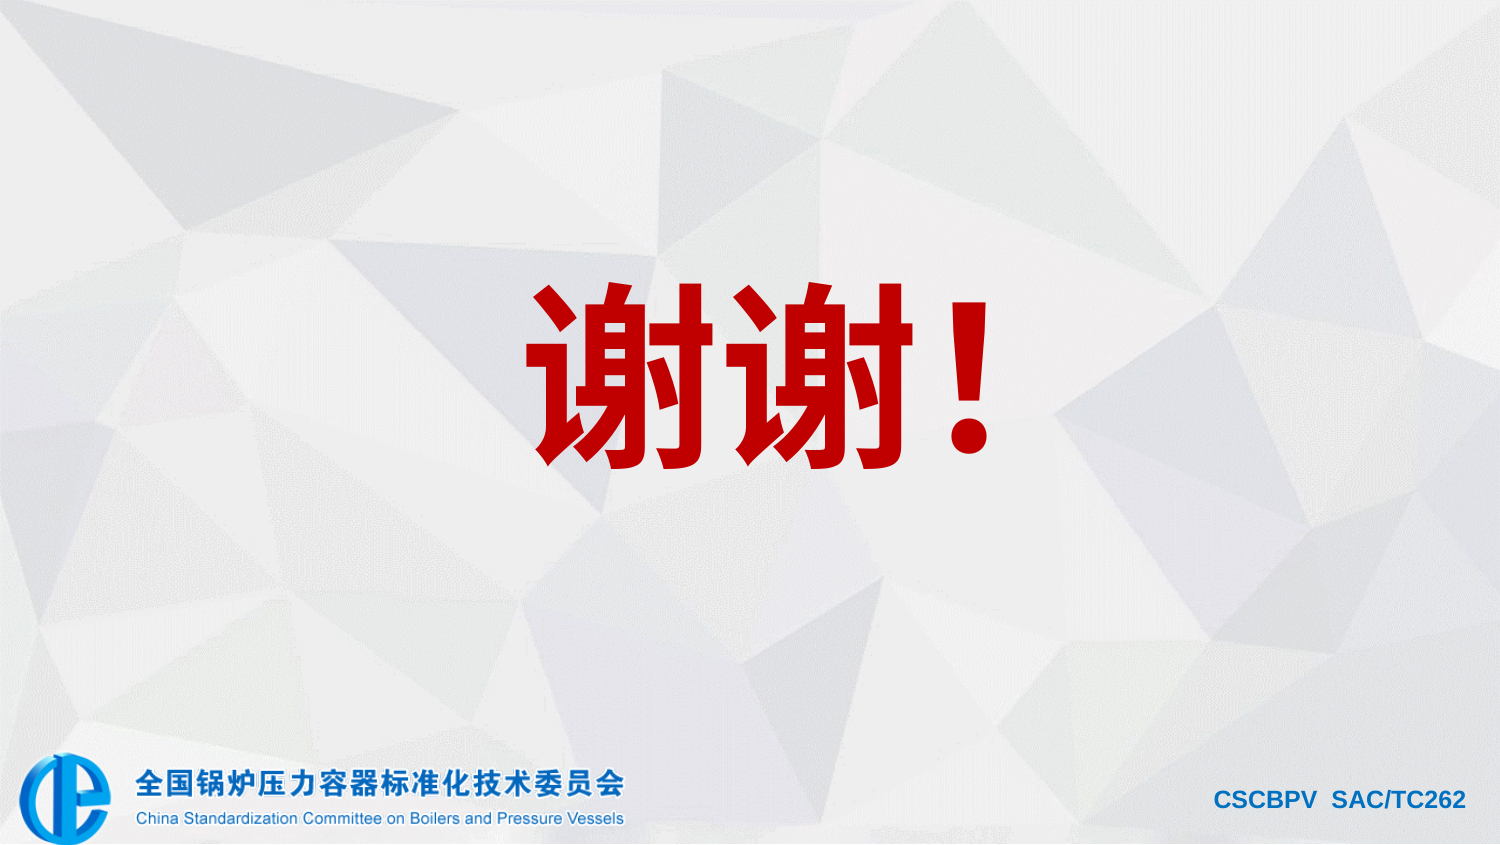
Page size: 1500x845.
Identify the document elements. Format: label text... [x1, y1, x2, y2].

picture [0, 0, 1500, 845]
text_box 谢谢！ [505, 244, 1135, 500]
